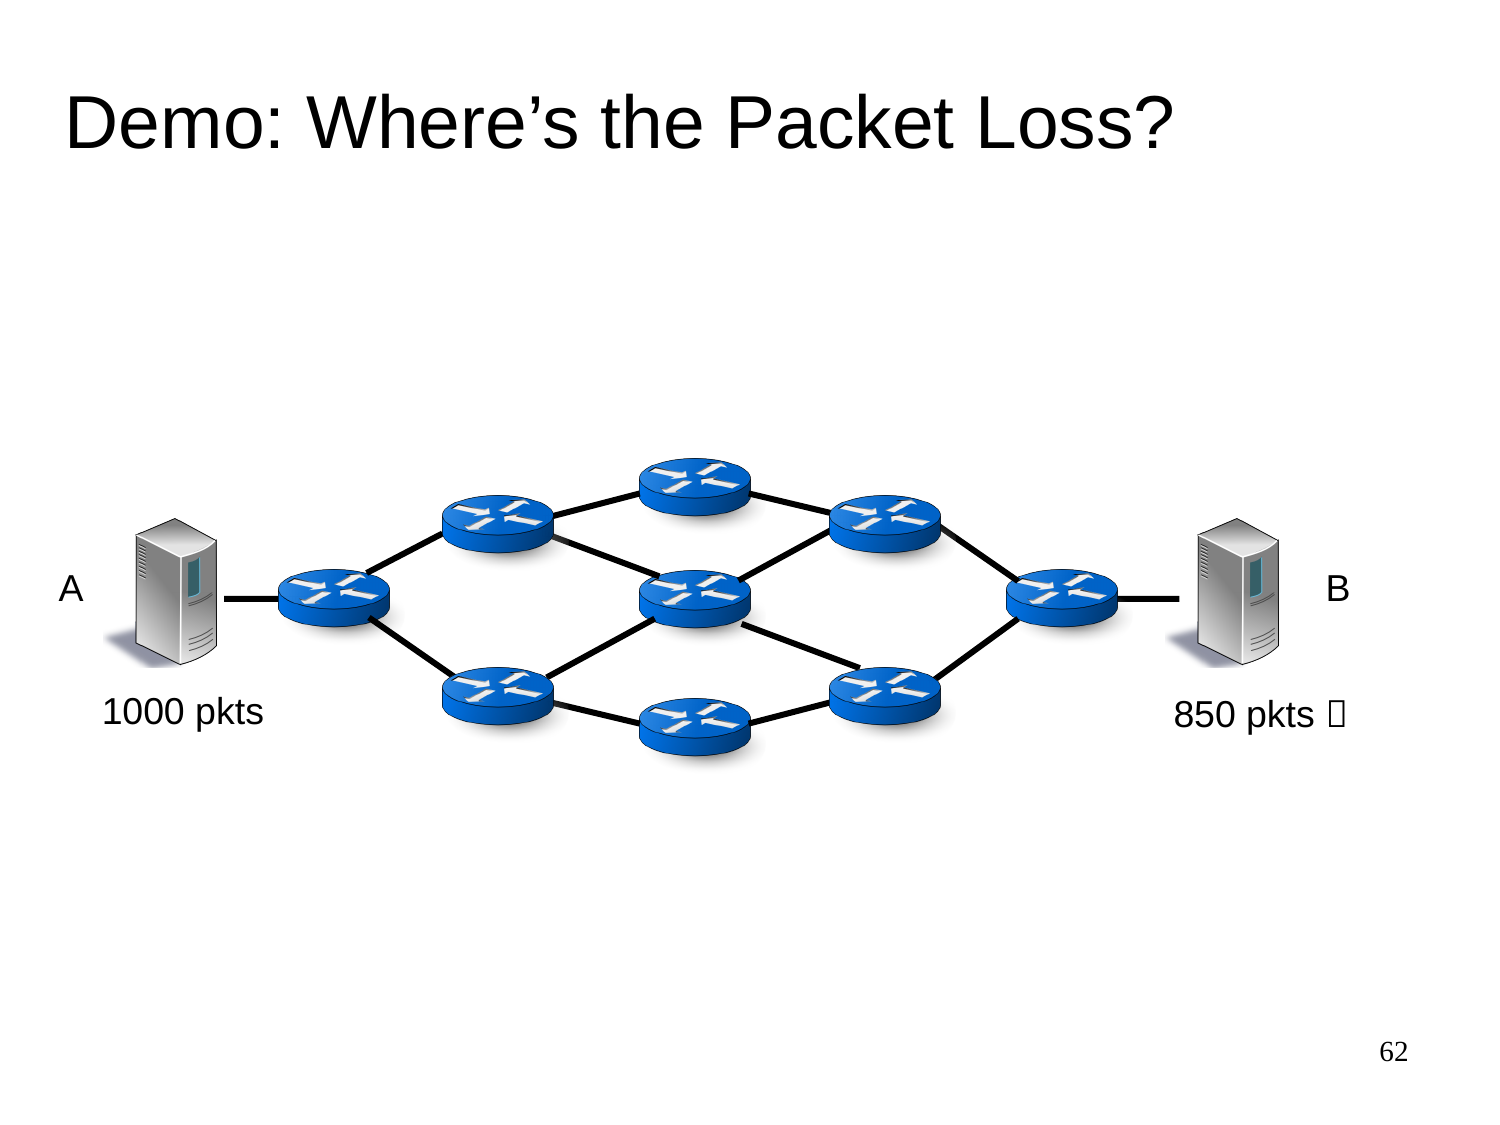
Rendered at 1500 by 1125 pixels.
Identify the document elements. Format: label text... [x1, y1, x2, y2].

slide_number 62 [1074, 1024, 1424, 1102]
title Demo: Where’s the Packet Loss? [50, 62, 1409, 174]
picture [1165, 518, 1279, 668]
text_box 850 pkts  [1142, 682, 1380, 742]
text_box A [43, 556, 98, 616]
text_box B [1310, 556, 1374, 616]
picture [828, 667, 956, 743]
text_box 1000 pkts [64, 679, 302, 740]
picture [639, 698, 766, 775]
picture [828, 495, 956, 572]
picture [442, 667, 569, 743]
picture [639, 458, 766, 534]
picture [639, 570, 766, 647]
picture [442, 495, 569, 572]
picture [103, 518, 217, 668]
picture [1006, 568, 1133, 645]
picture [277, 568, 405, 645]
